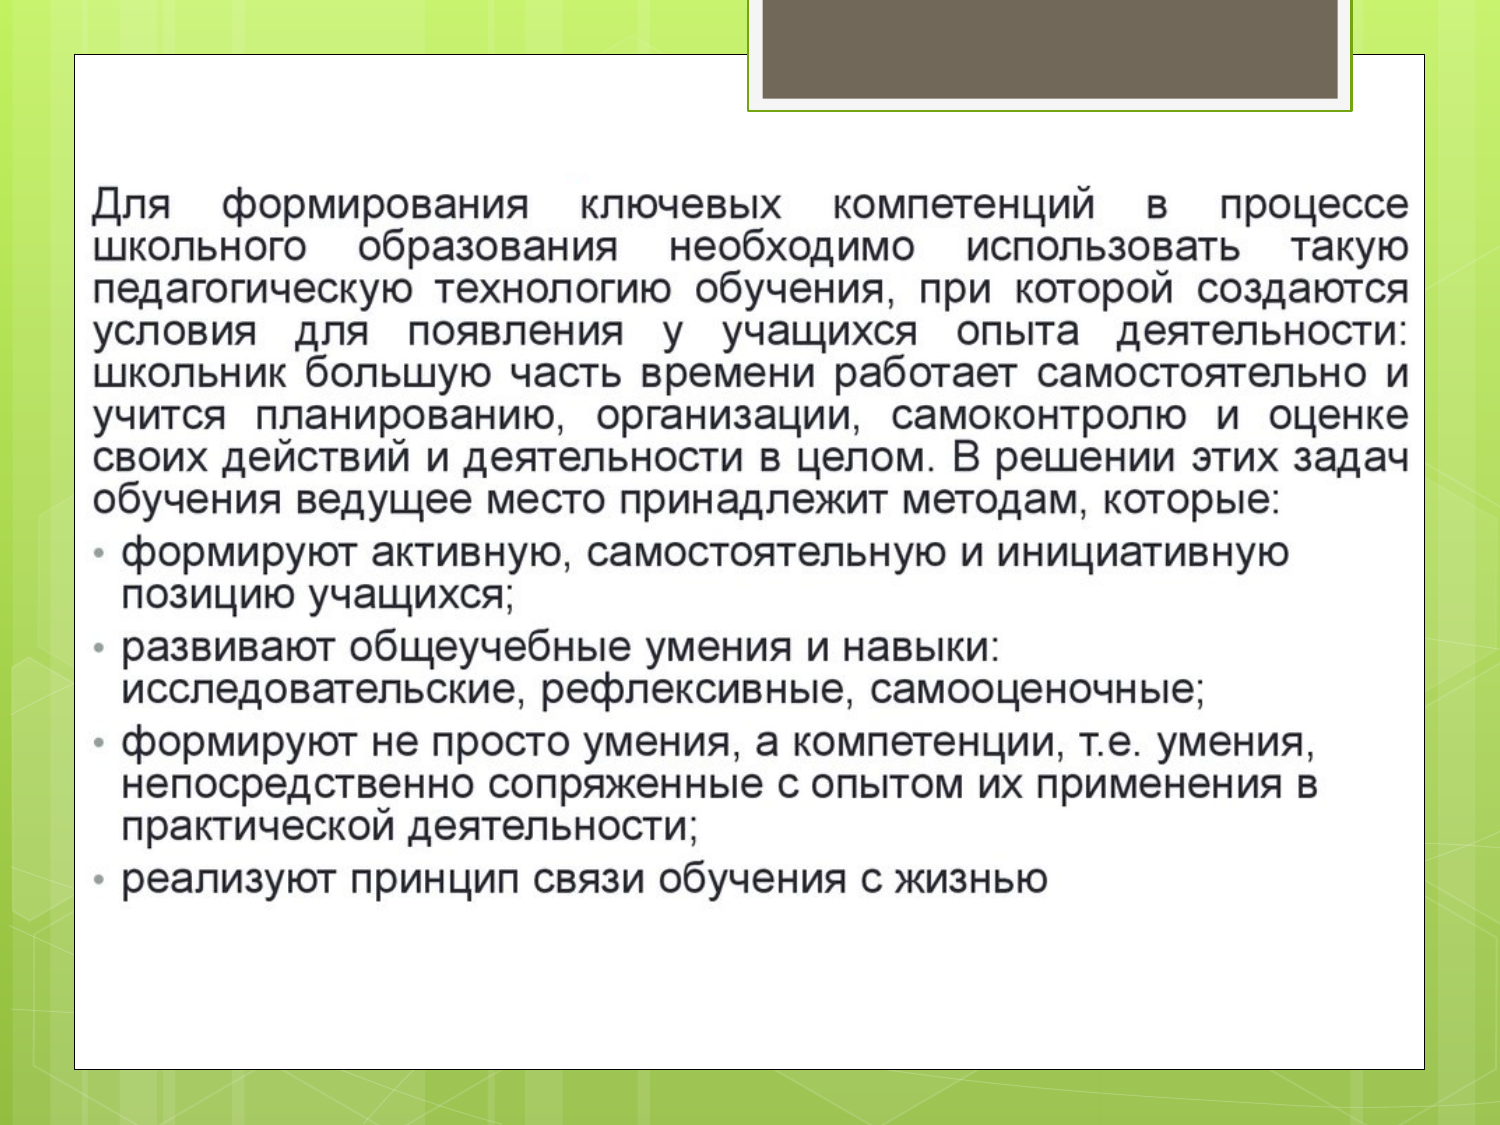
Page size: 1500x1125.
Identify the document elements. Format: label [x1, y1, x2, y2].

picture [82, 172, 1412, 918]
